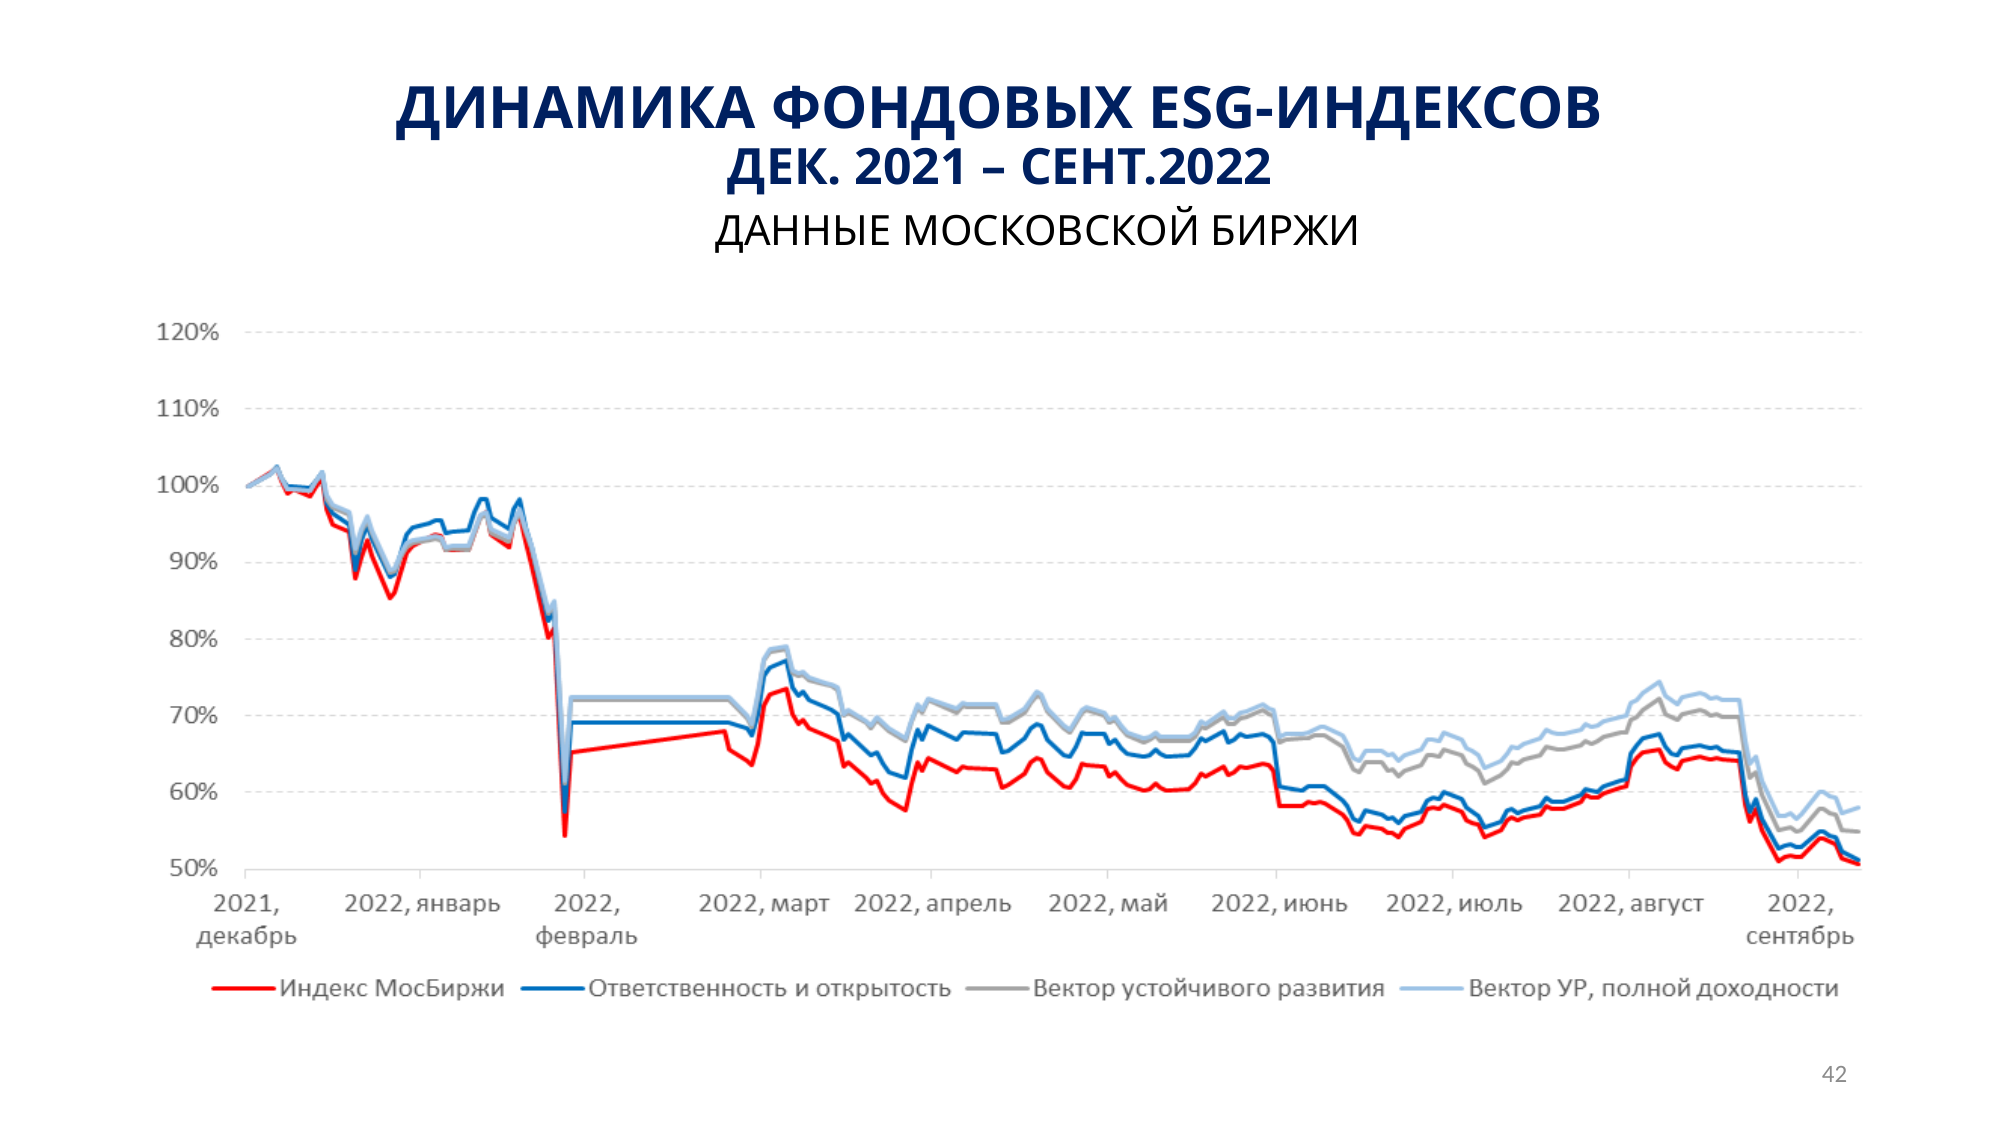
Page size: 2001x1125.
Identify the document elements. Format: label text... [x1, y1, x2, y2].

title Динамика фондовых ESG-индексов дек. 2021 – Сент.2022 Данные Московской биржи [137, 59, 1863, 278]
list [118, 302, 1900, 1053]
slide_number 42 [1412, 1053, 1863, 1103]
